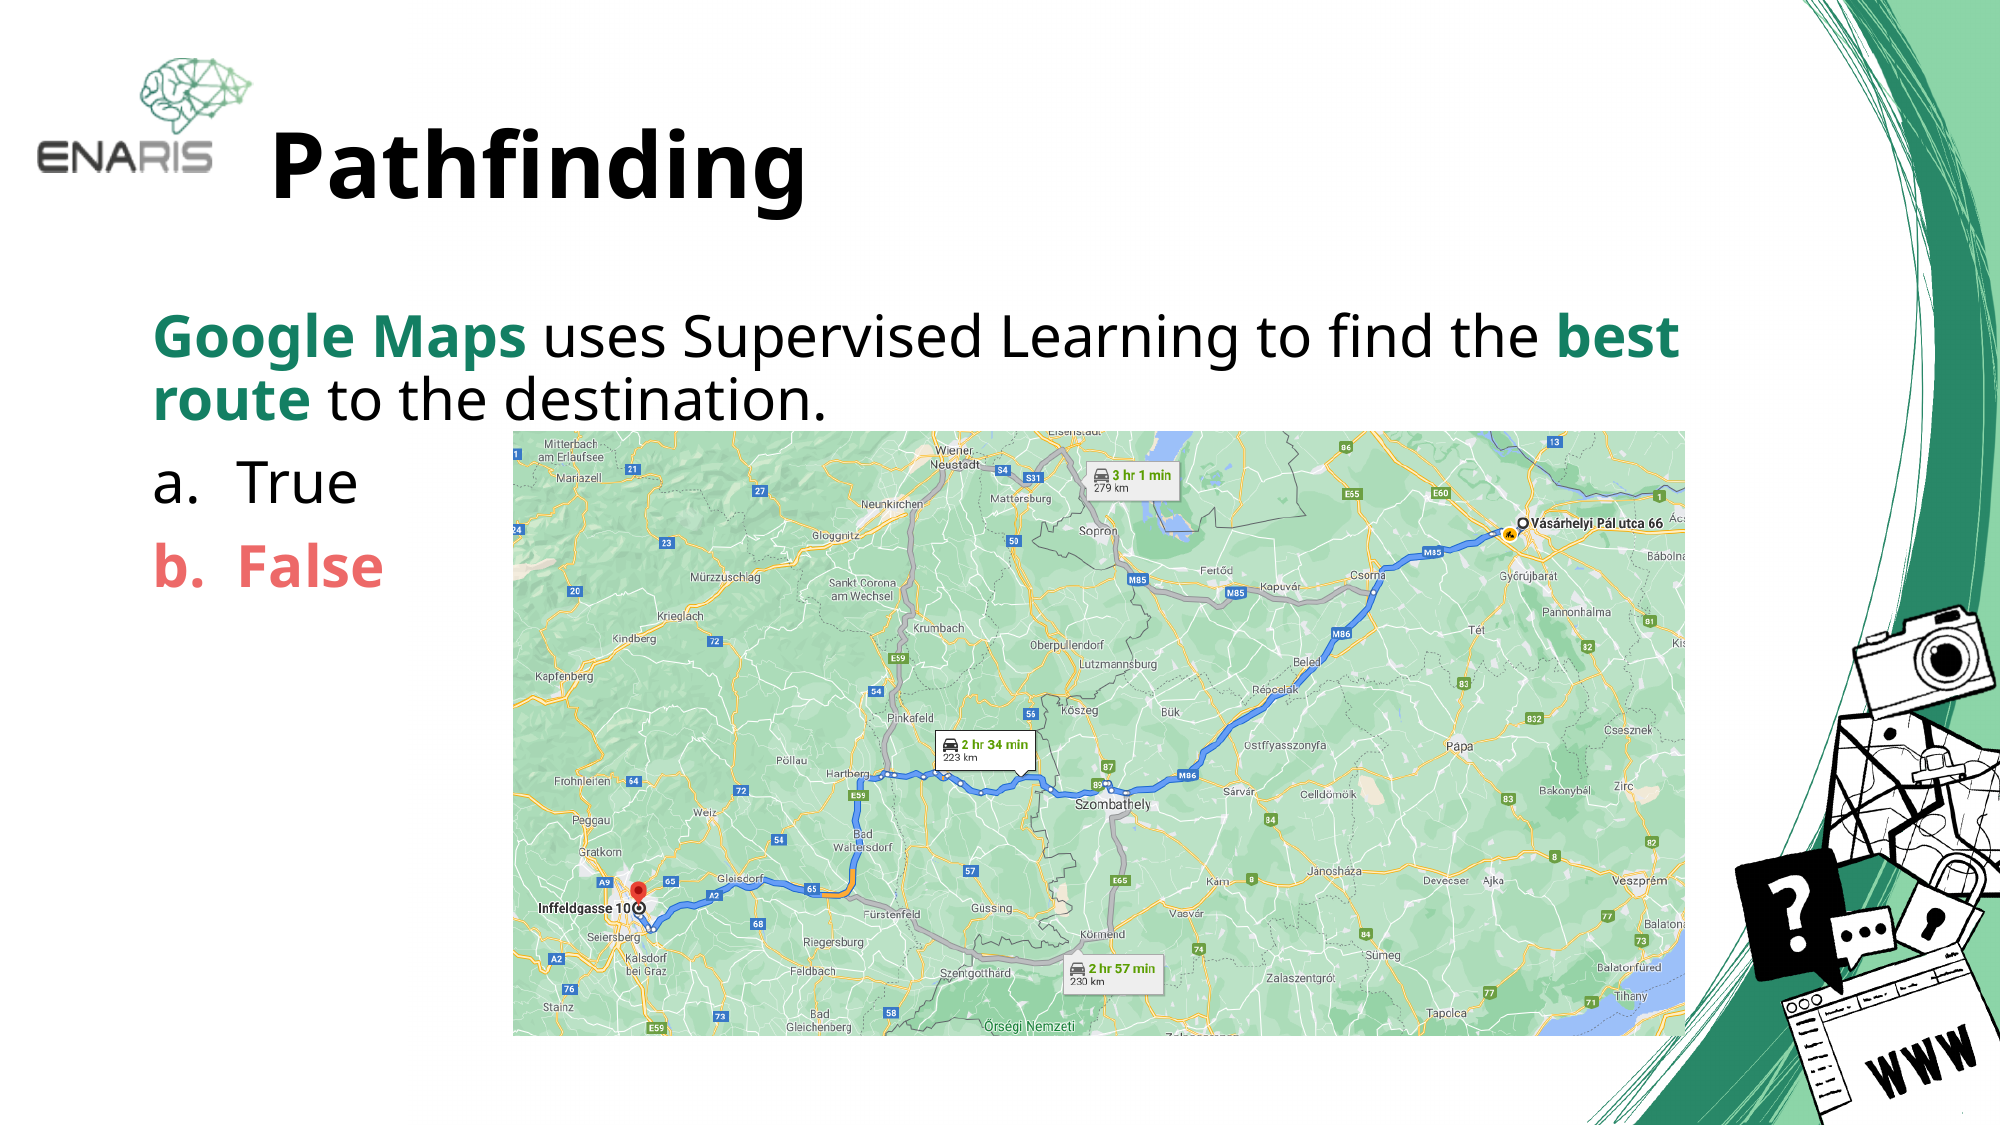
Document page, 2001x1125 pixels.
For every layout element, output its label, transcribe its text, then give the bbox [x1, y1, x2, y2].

title Pathfinding [253, 59, 1863, 278]
list Google Maps uses Supervised Learning to find the best route to the destination. True False [137, 299, 1731, 1014]
picture [37, 58, 254, 173]
picture [408, 0, 2000, 1125]
